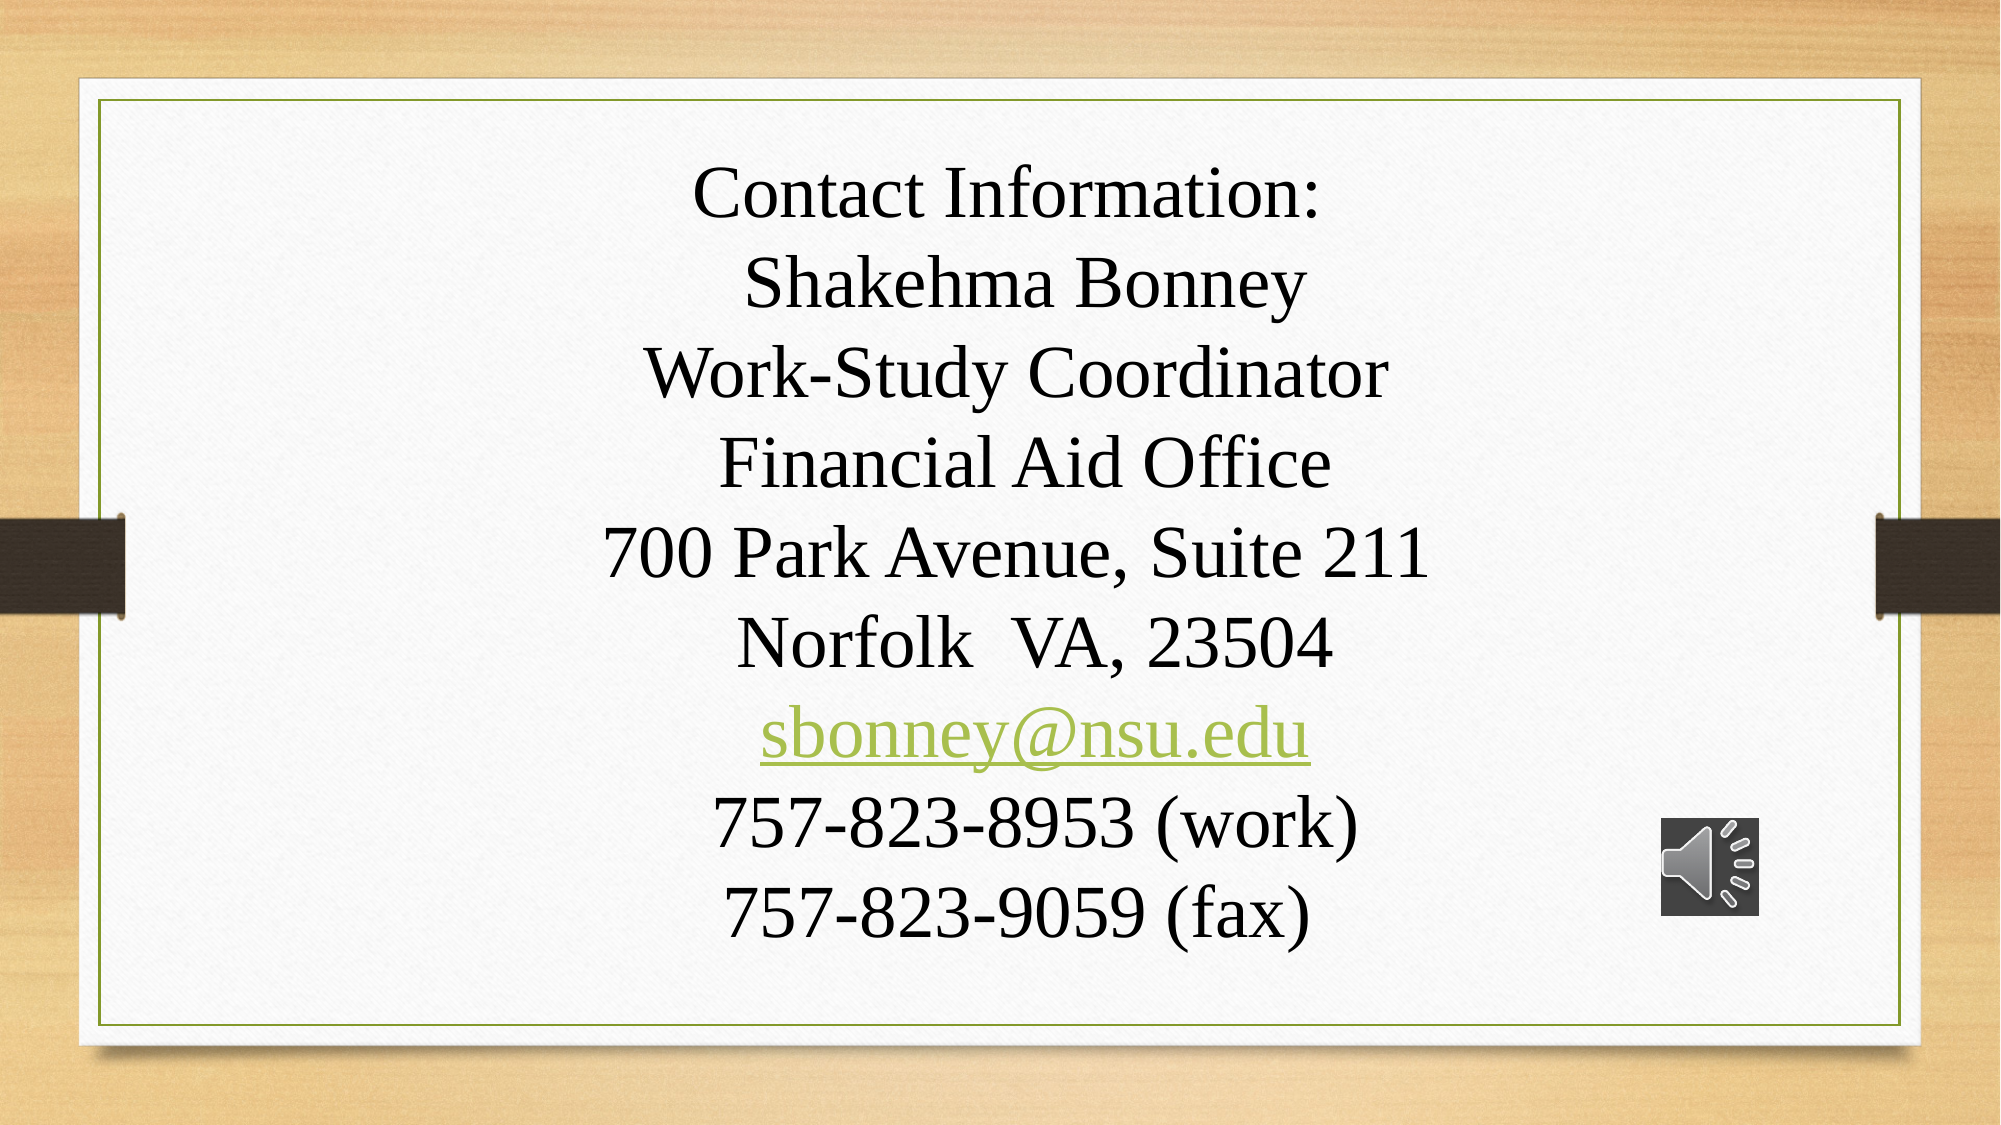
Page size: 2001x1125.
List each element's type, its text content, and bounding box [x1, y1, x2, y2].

picture [0, 0, 2001, 1125]
text_box Contact Information: Shakehma Bonney Work-Study Coordinator Financial Aid Office 700 Park Avenue, Suite 211 Norfolk VA, 23504 sbonney@nsu.edu 757-823-8953 (work) 757-823-9059 (fax) [154, 135, 1861, 961]
